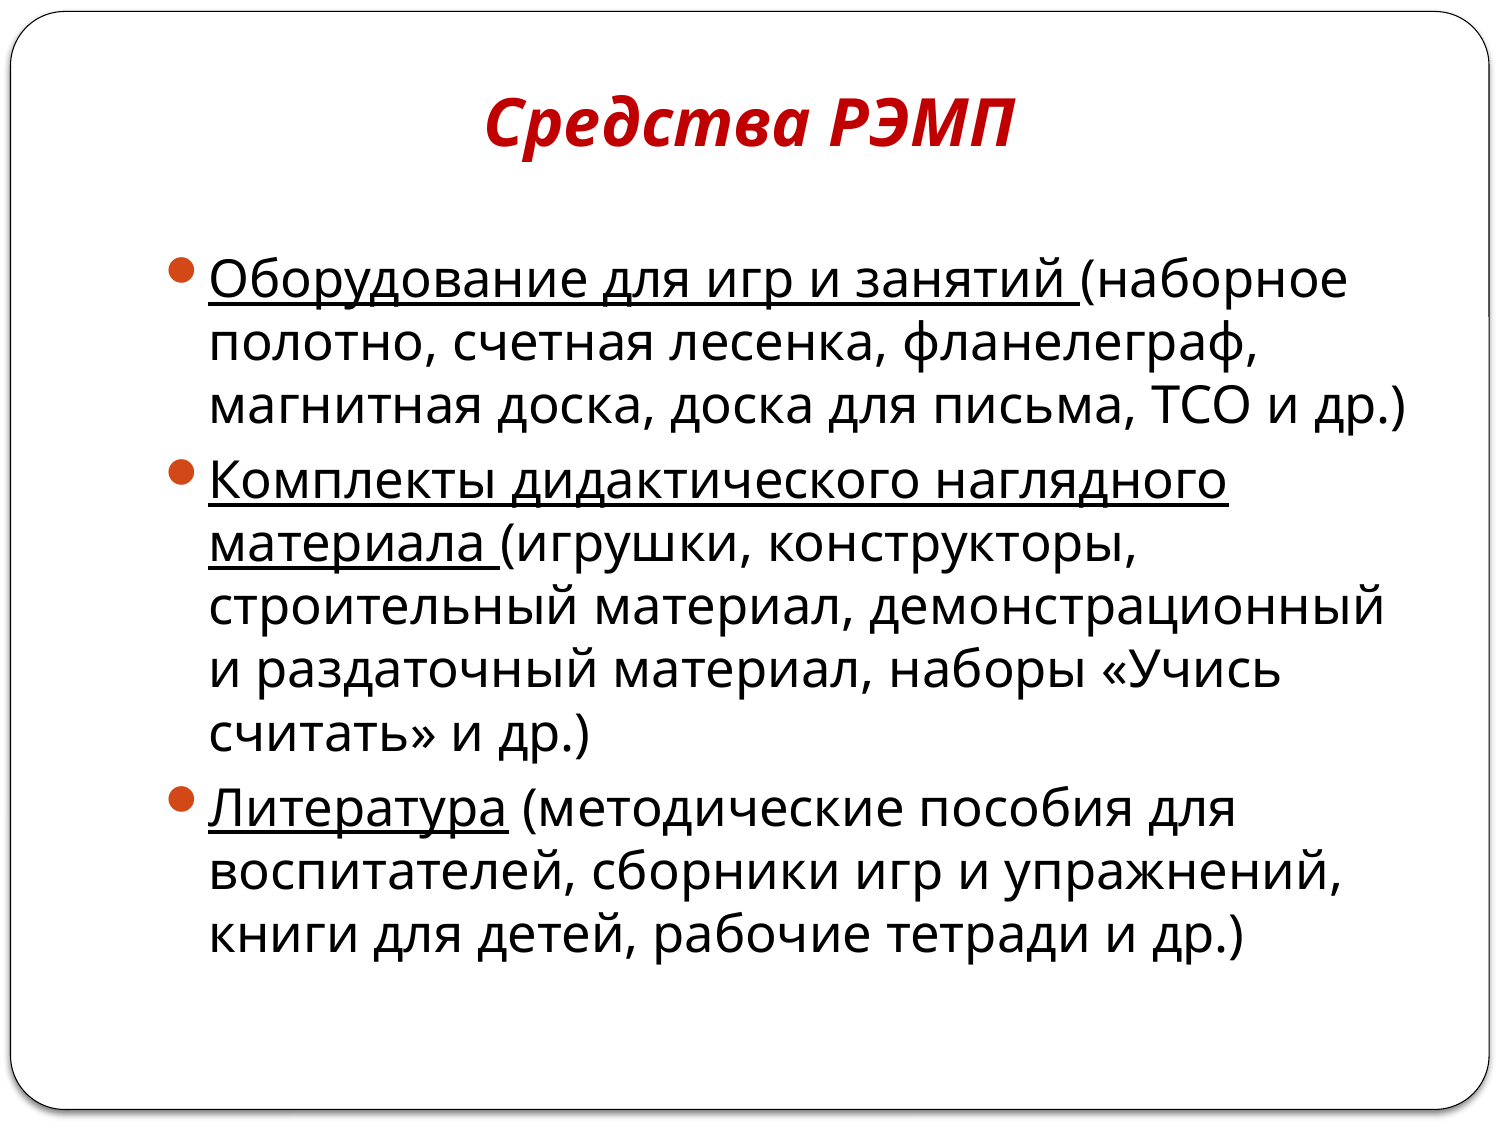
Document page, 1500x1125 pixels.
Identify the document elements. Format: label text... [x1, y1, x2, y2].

list Оборудование для игр и занятий (наборное полотно, счетная лесенка, фланелеграф, магнитная доска, доска для письма, ТСО и др.) Комплекты дидактического наглядного материала (игрушки, конструкторы, строительный материал, демонстрационный и раздаточный материал, наборы «Учись считать» и др.) Литература (методические пособия для воспитателей, сборники игр и упражнений, книги для детей, рабочие тетради и др.) [150, 237, 1425, 988]
title Средства РЭМП [75, 54, 1425, 256]
